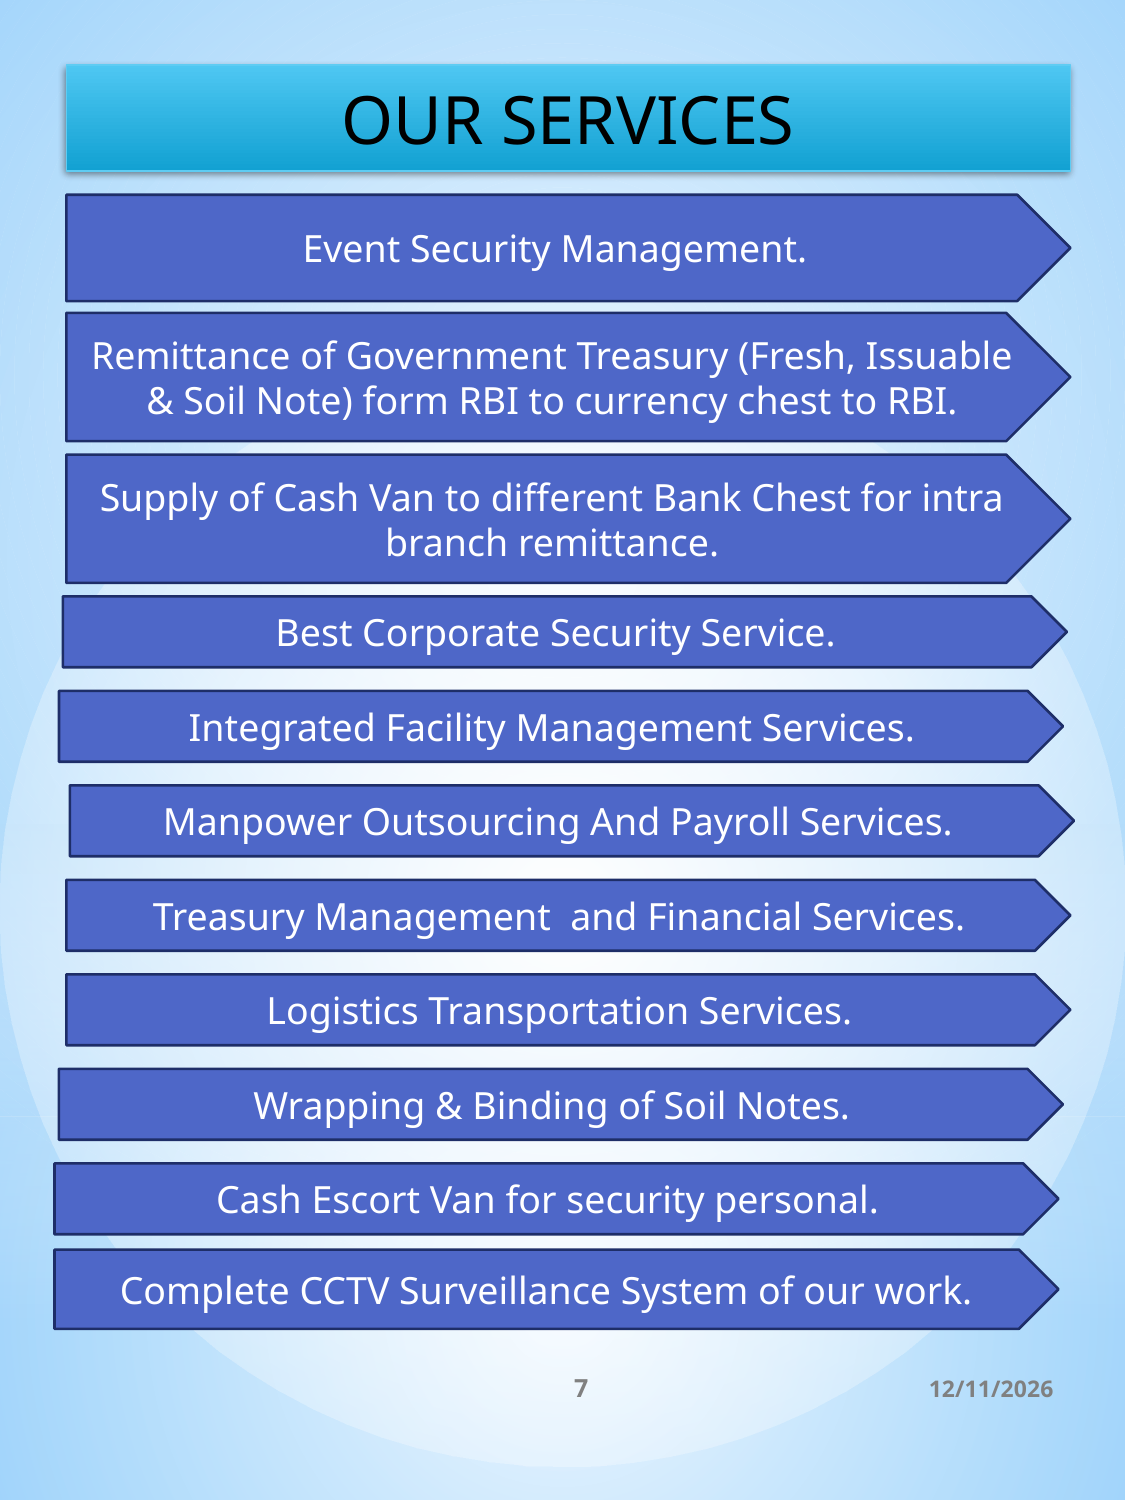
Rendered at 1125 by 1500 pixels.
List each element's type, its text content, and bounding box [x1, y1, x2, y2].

text_box Event Security Management. [65, 193, 1072, 303]
text_box Best Corporate Security Service. [61, 595, 1068, 669]
text_box OUR SERVICES [66, 64, 1071, 172]
text_box Integrated Facility Management Services. [57, 689, 1064, 764]
text_box Treasury Management and Financial Services. [65, 878, 1072, 953]
text_box Cash Escort Van for security personal. [53, 1162, 1060, 1236]
text_box Logistics Transportation Services. [65, 973, 1072, 1047]
text_box Supply of Cash Van to different Bank Chest for intra branch remittance. [65, 453, 1072, 585]
slide_number 7 [468, 1350, 694, 1430]
text_box Wrapping & Binding of Soil Notes. [57, 1067, 1064, 1142]
text_box Remittance of Government Treasury (Fresh, Issuable & Soil Note) form RBI to currency chest to RBI. [65, 311, 1072, 443]
text_box Manpower Outsourcing And Payroll Services. [68, 784, 1075, 858]
text_box Complete CCTV Surveillance System of our work. [53, 1248, 1060, 1331]
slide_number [759, 1350, 1069, 1430]
